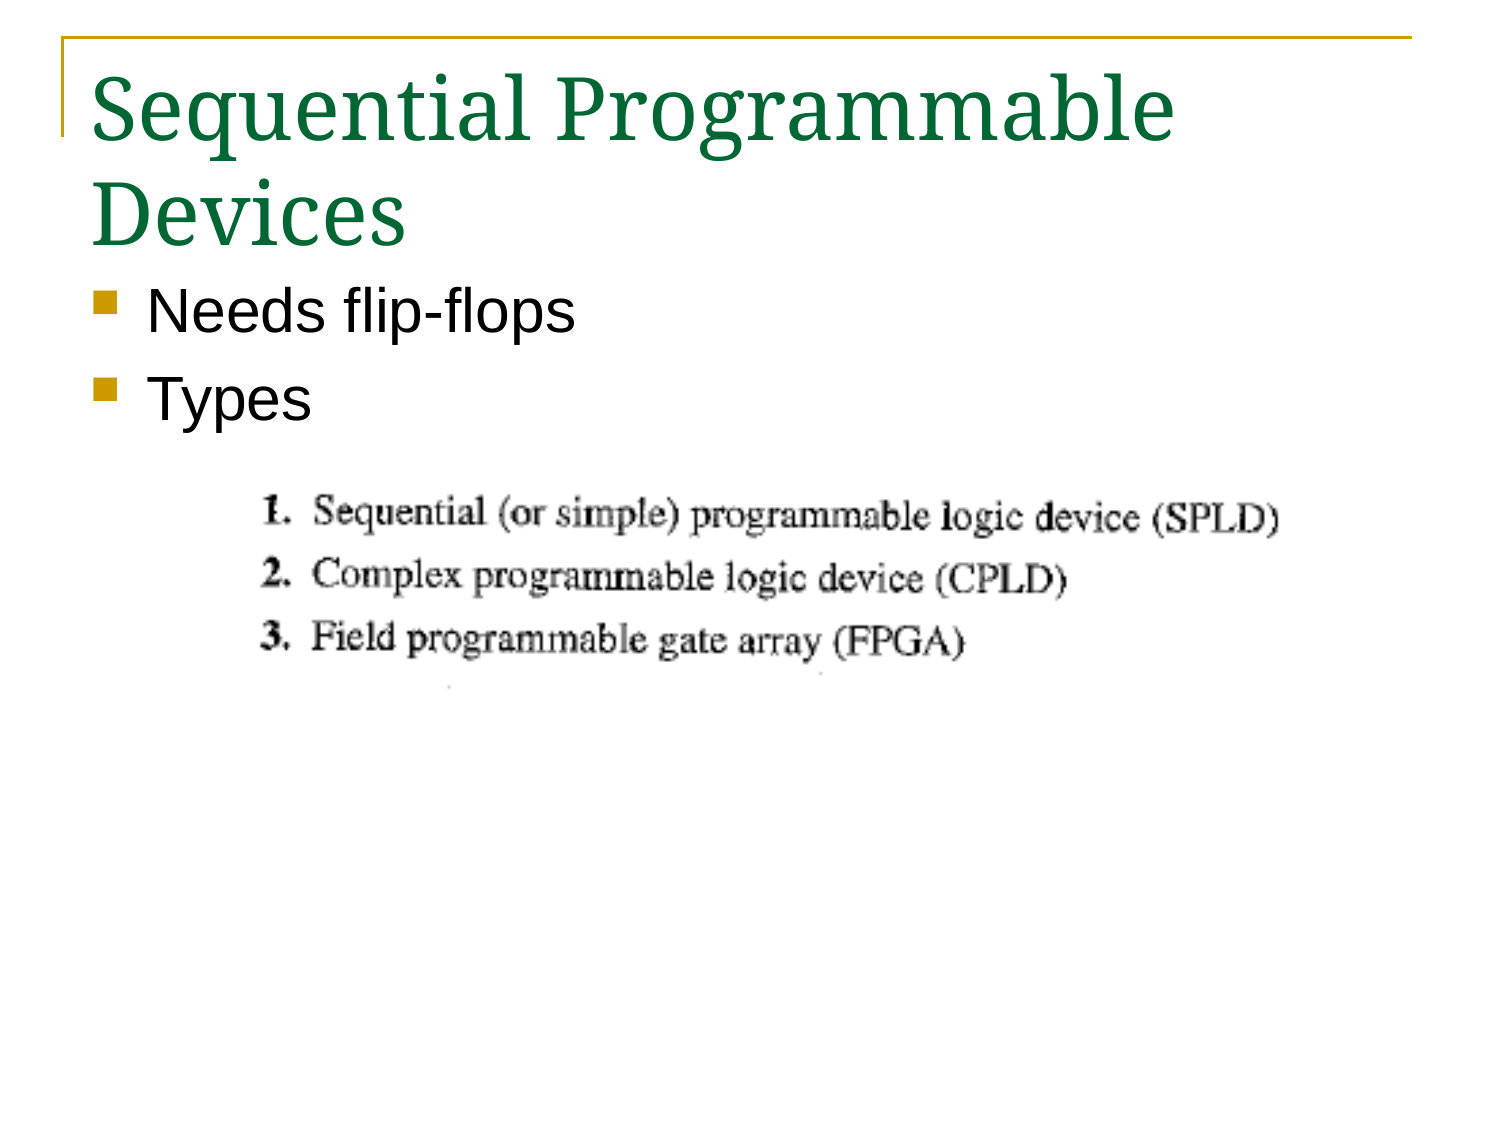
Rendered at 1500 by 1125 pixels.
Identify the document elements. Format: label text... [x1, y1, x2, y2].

picture [218, 479, 1341, 692]
title Sequential Programmable Devices [75, 45, 1425, 233]
list Needs flip-flops Types [75, 262, 1425, 1006]
